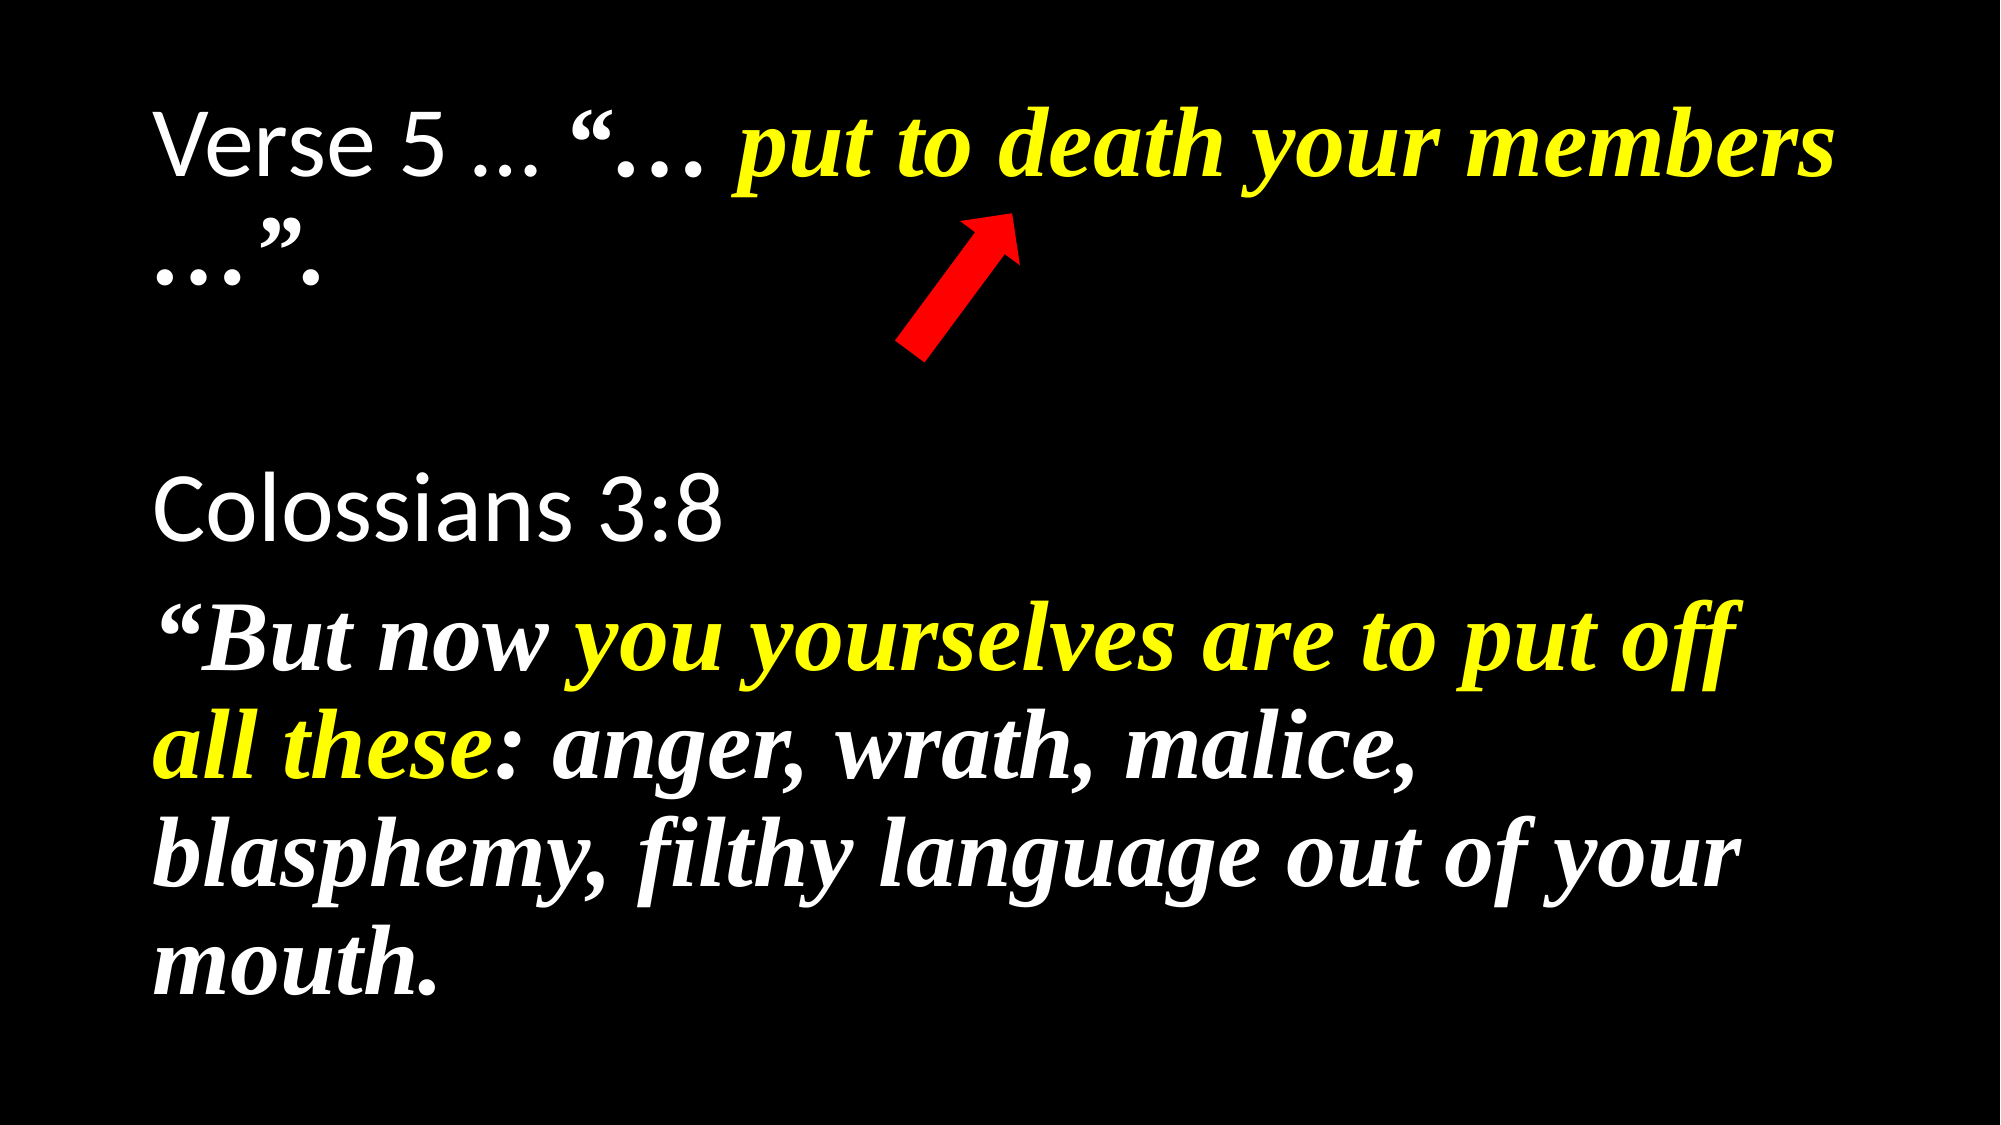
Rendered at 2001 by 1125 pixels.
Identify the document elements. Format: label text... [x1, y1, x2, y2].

list Verse 5 … “… put to death your members …”. Colossians 3:8 “But now you yourselves are to put off all these: anger, wrath, malice, blasphemy, filthy language out of your mouth. [137, 82, 1863, 1073]
text_box [894, 213, 1020, 363]
